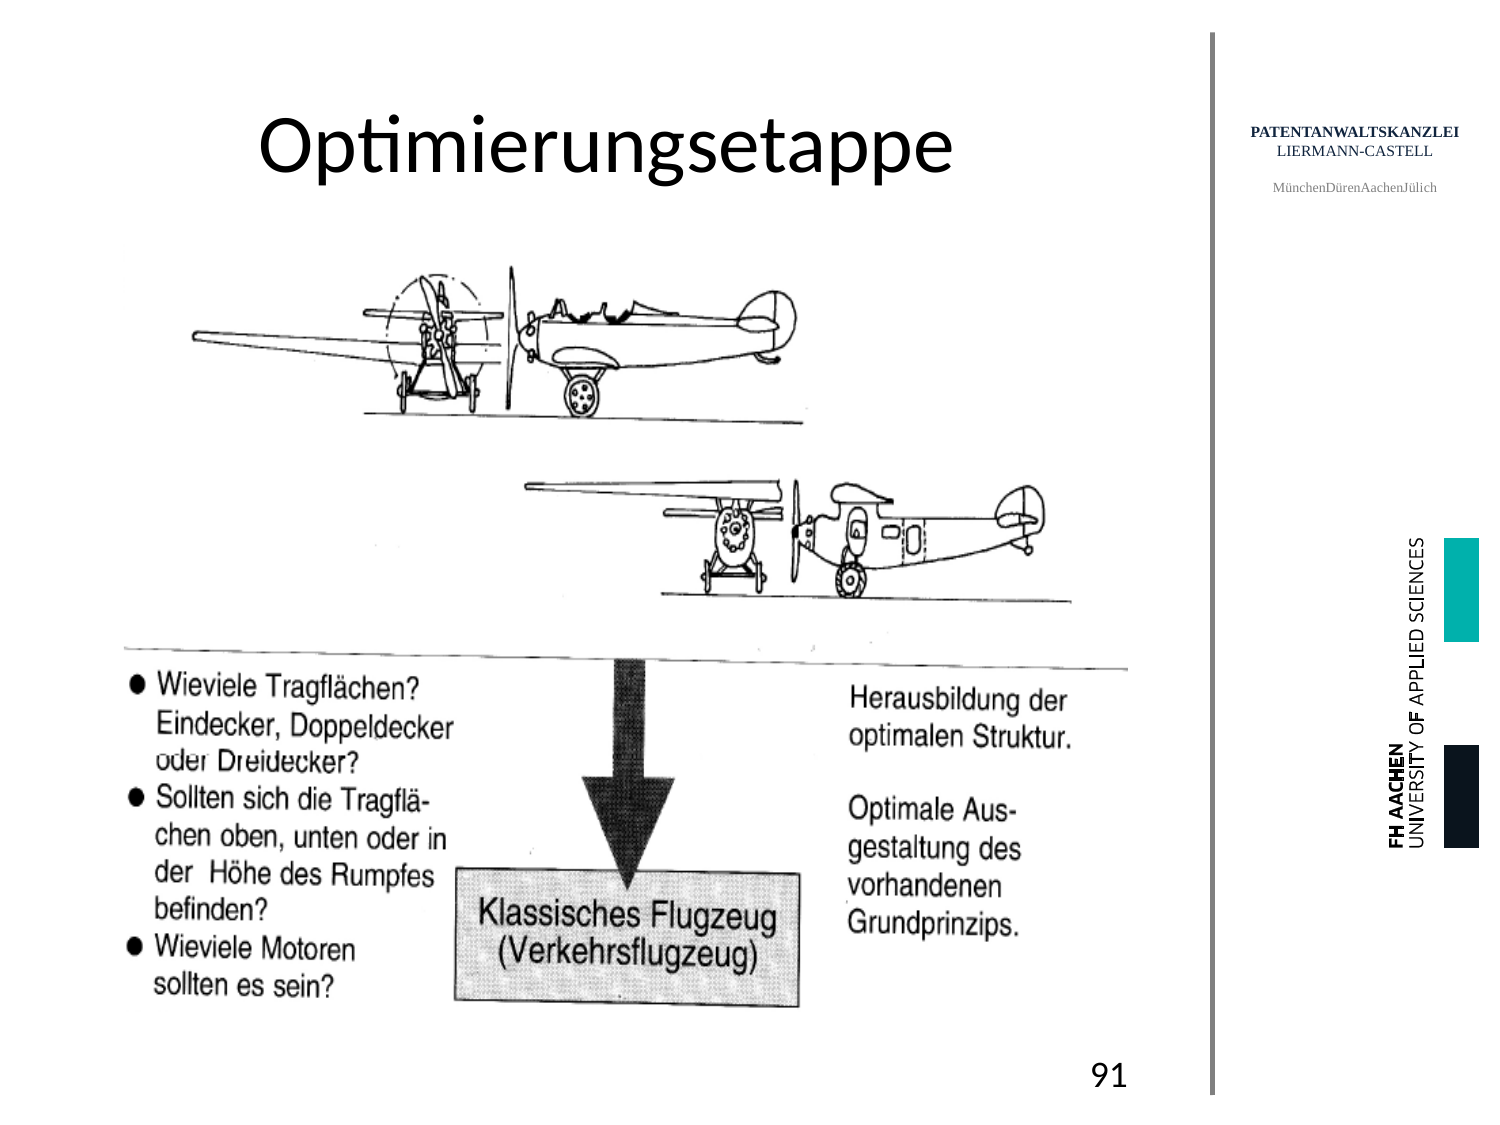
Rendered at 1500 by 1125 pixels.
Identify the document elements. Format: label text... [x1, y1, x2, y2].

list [123, 243, 1129, 1012]
title Optimierungsetappe [75, 45, 1140, 233]
slide_number 91 [1074, 1042, 1425, 1103]
